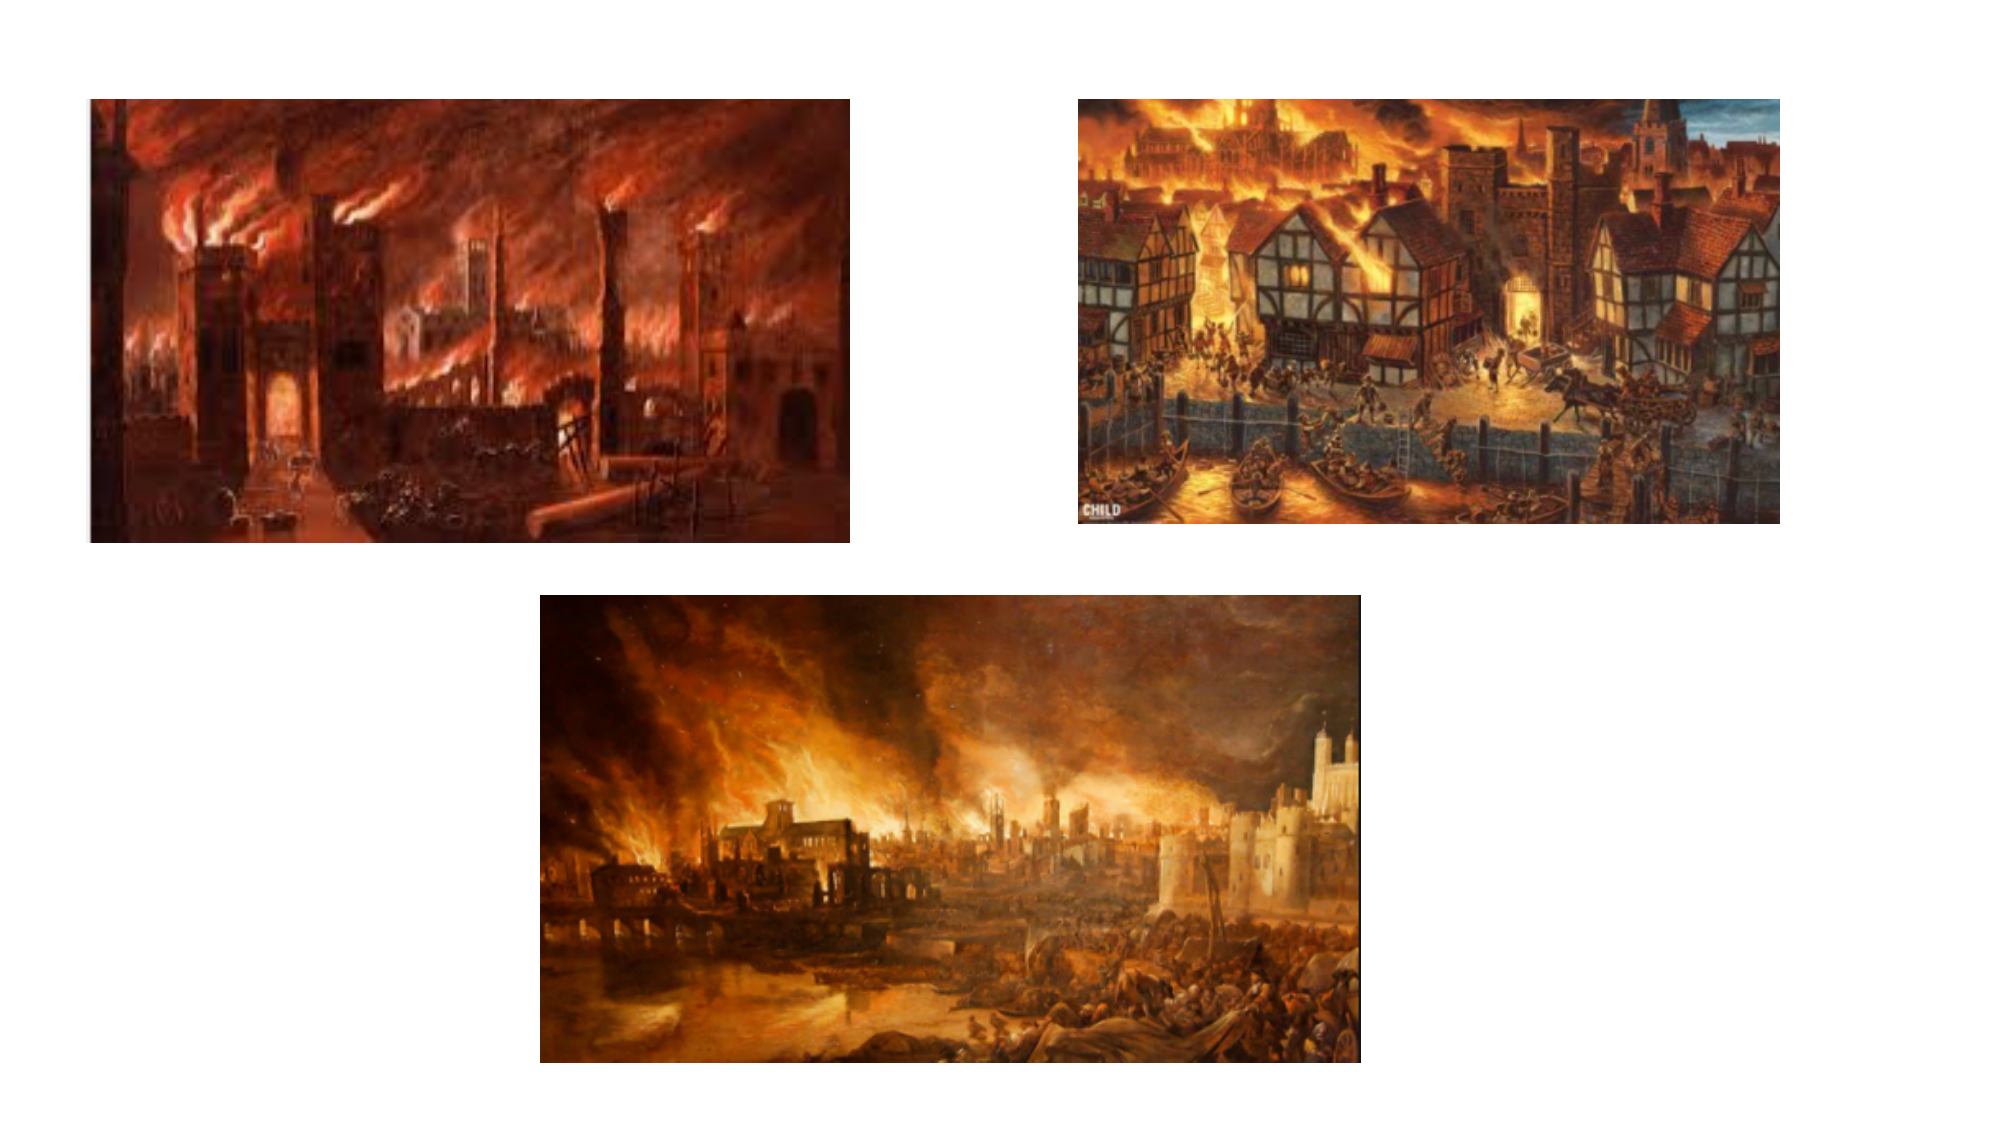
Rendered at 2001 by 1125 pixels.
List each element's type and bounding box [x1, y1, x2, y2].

picture [1078, 99, 1780, 524]
picture [540, 595, 1361, 1063]
picture [86, 99, 850, 543]
